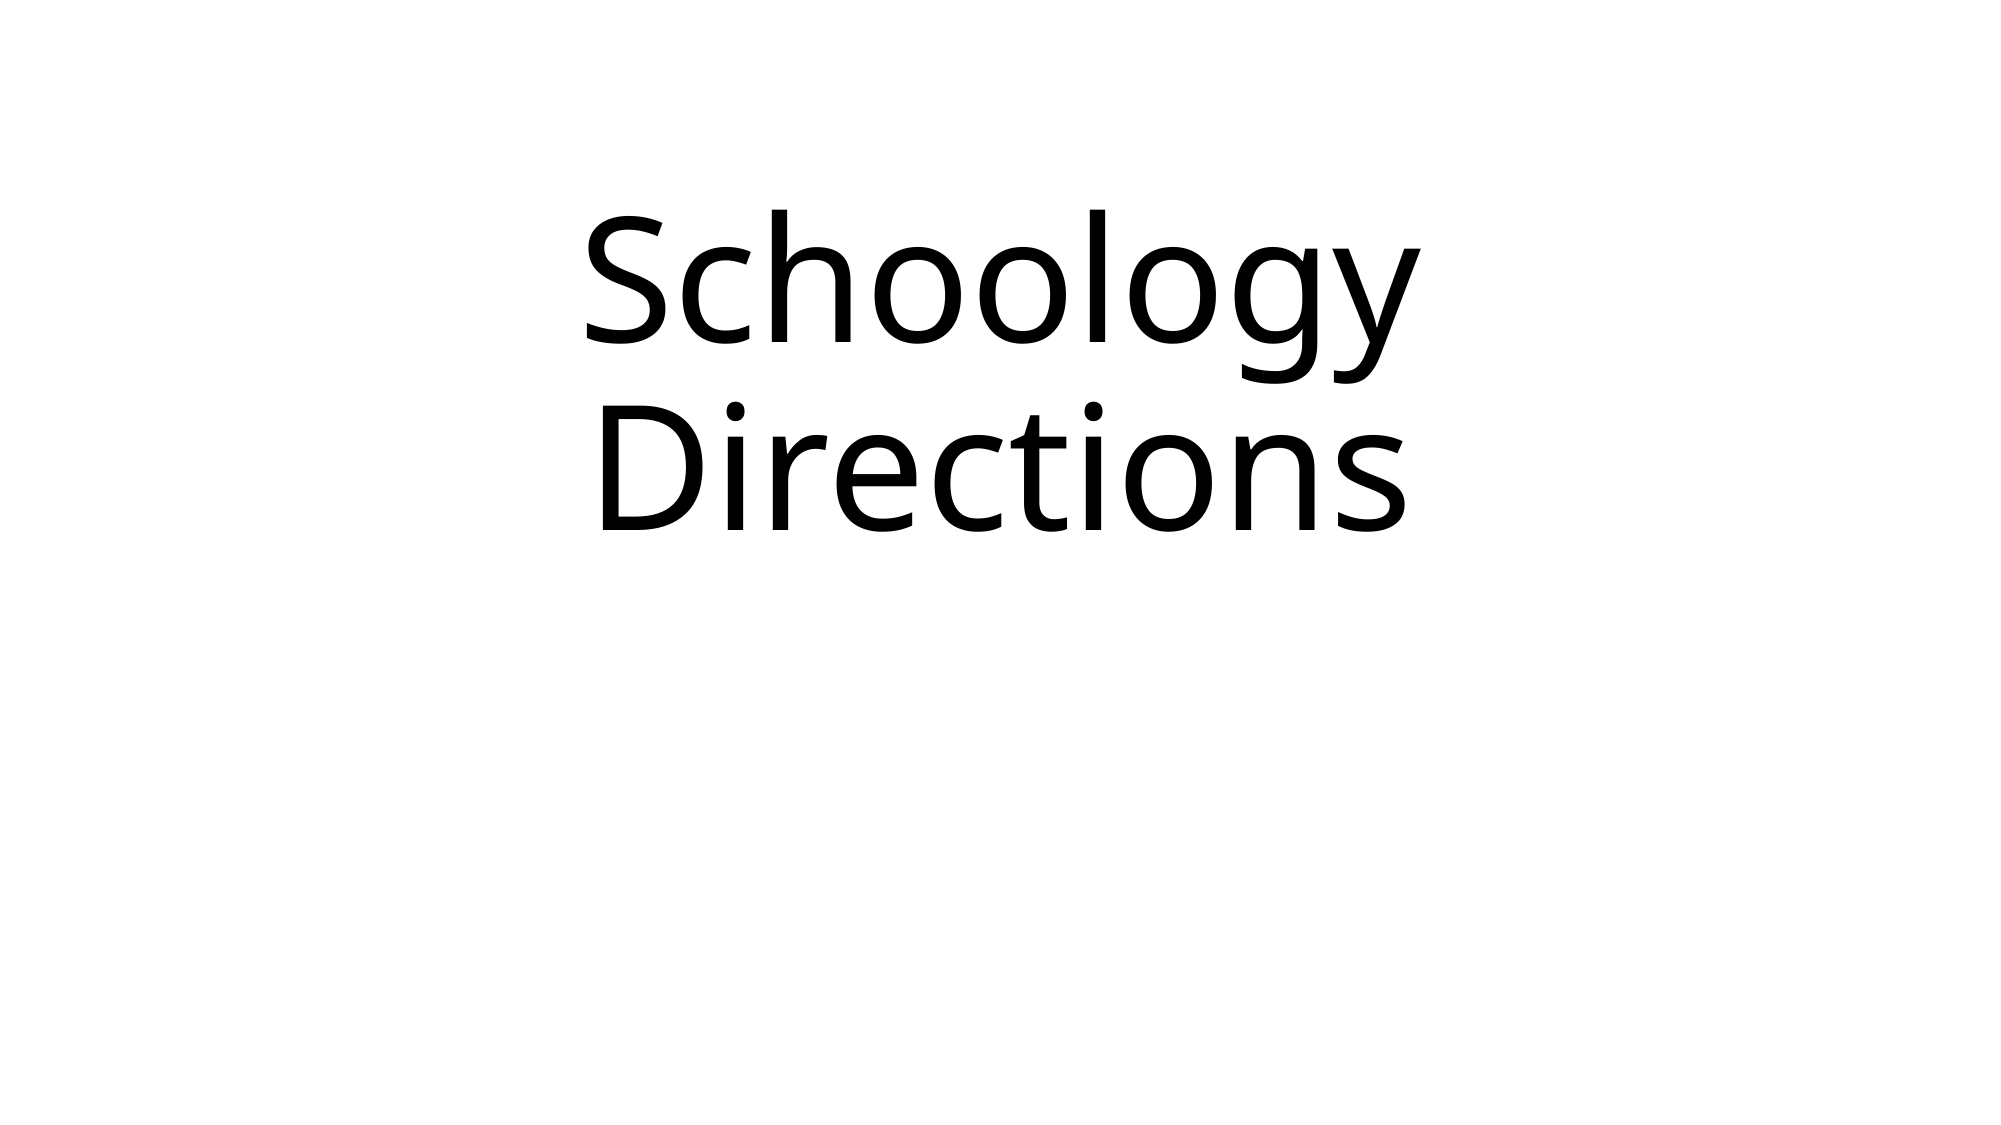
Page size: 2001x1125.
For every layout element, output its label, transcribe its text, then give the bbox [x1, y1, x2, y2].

title Schoology Directions [249, 184, 1750, 576]
